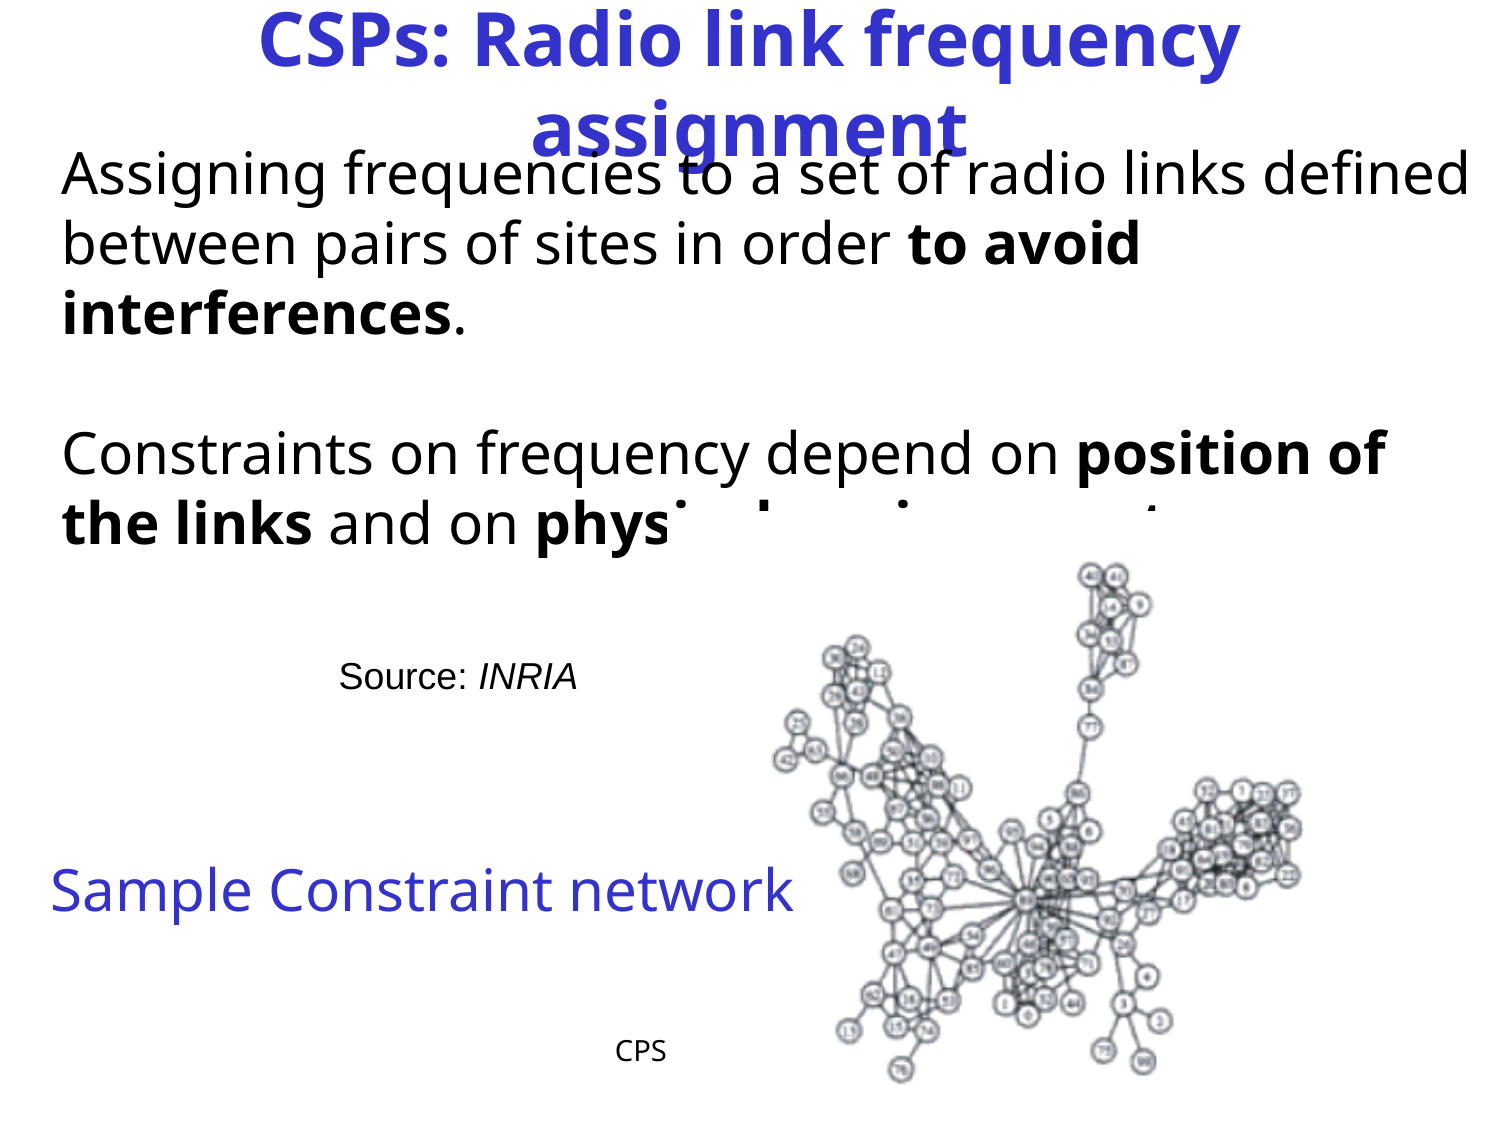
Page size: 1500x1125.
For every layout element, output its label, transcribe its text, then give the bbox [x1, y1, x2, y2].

title CSPs: Radio link frequency assignment [49, 24, 1451, 128]
text_box Source: INRIA [105, 644, 593, 705]
picture [667, 511, 1466, 1125]
text_box Sample Constraint network [35, 846, 662, 931]
text_box Assigning frequencies to a set of radio links defined between pairs of sites in order to avoid interferences. Constraints on frequency depend on position of the links and on physical environment . [46, 128, 1500, 564]
footer CPSC 322, Lecture 3 [512, 1024, 662, 1101]
